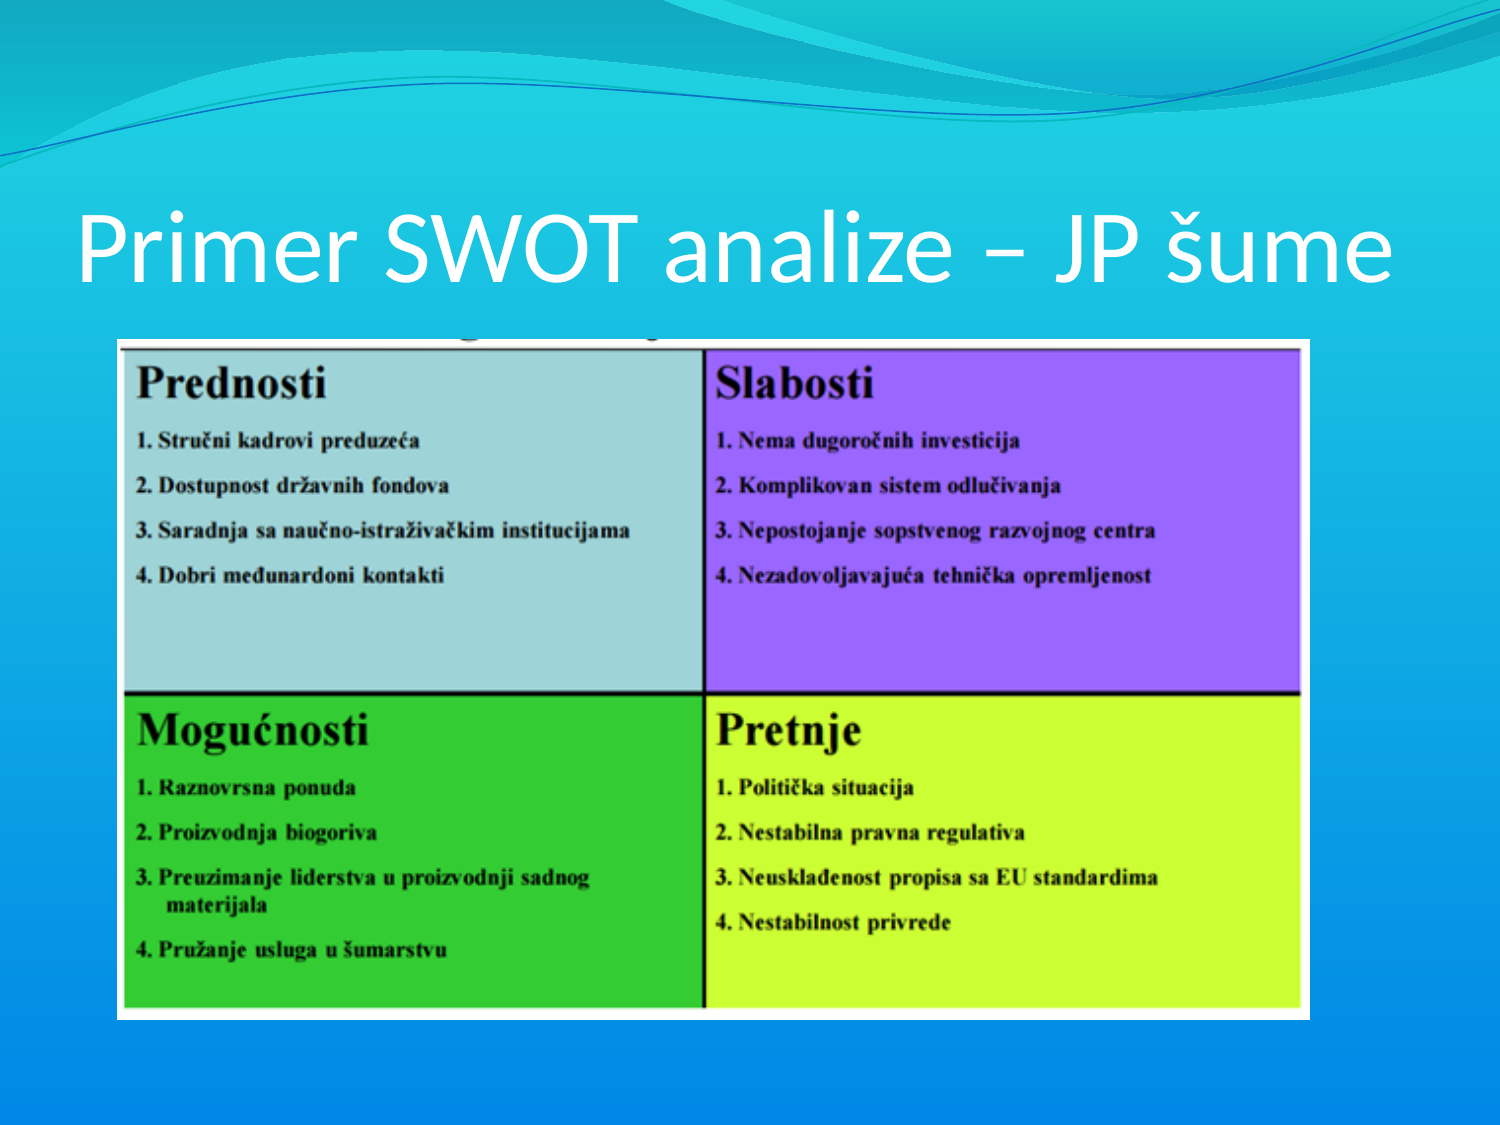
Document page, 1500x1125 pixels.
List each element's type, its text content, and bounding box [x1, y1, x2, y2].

title Primer SWOT analize – JP šume [75, 115, 1425, 303]
picture [116, 339, 1310, 1020]
